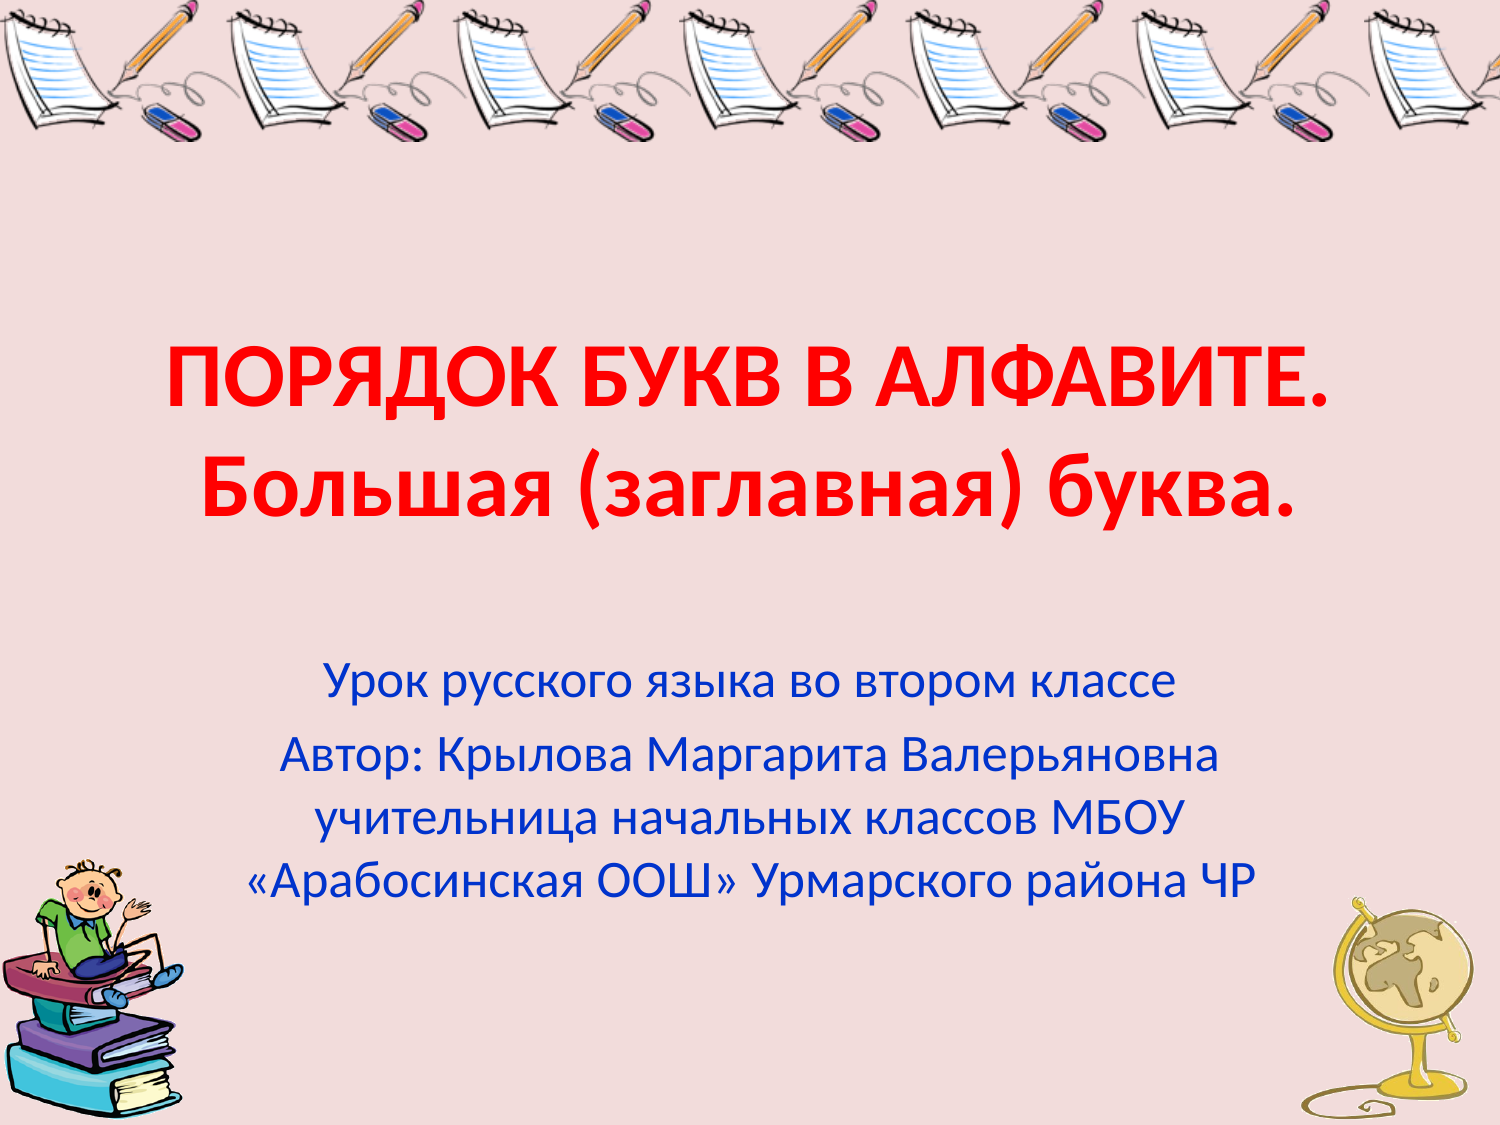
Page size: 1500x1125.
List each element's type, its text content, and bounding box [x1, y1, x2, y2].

picture [1284, 887, 1500, 1125]
title ПОРЯДОК БУКВ В АЛФАВИТЕ. Большая (заглавная) буква. [112, 257, 1388, 591]
picture [0, 0, 1500, 142]
picture [0, 858, 190, 1125]
subtitle Урок русского языка во втором классе Автор: Крылова Маргарита Валерьяновна учительница начальных классов МБОУ «Арабосинская ООШ» Урмарского района ЧР [225, 637, 1275, 925]
